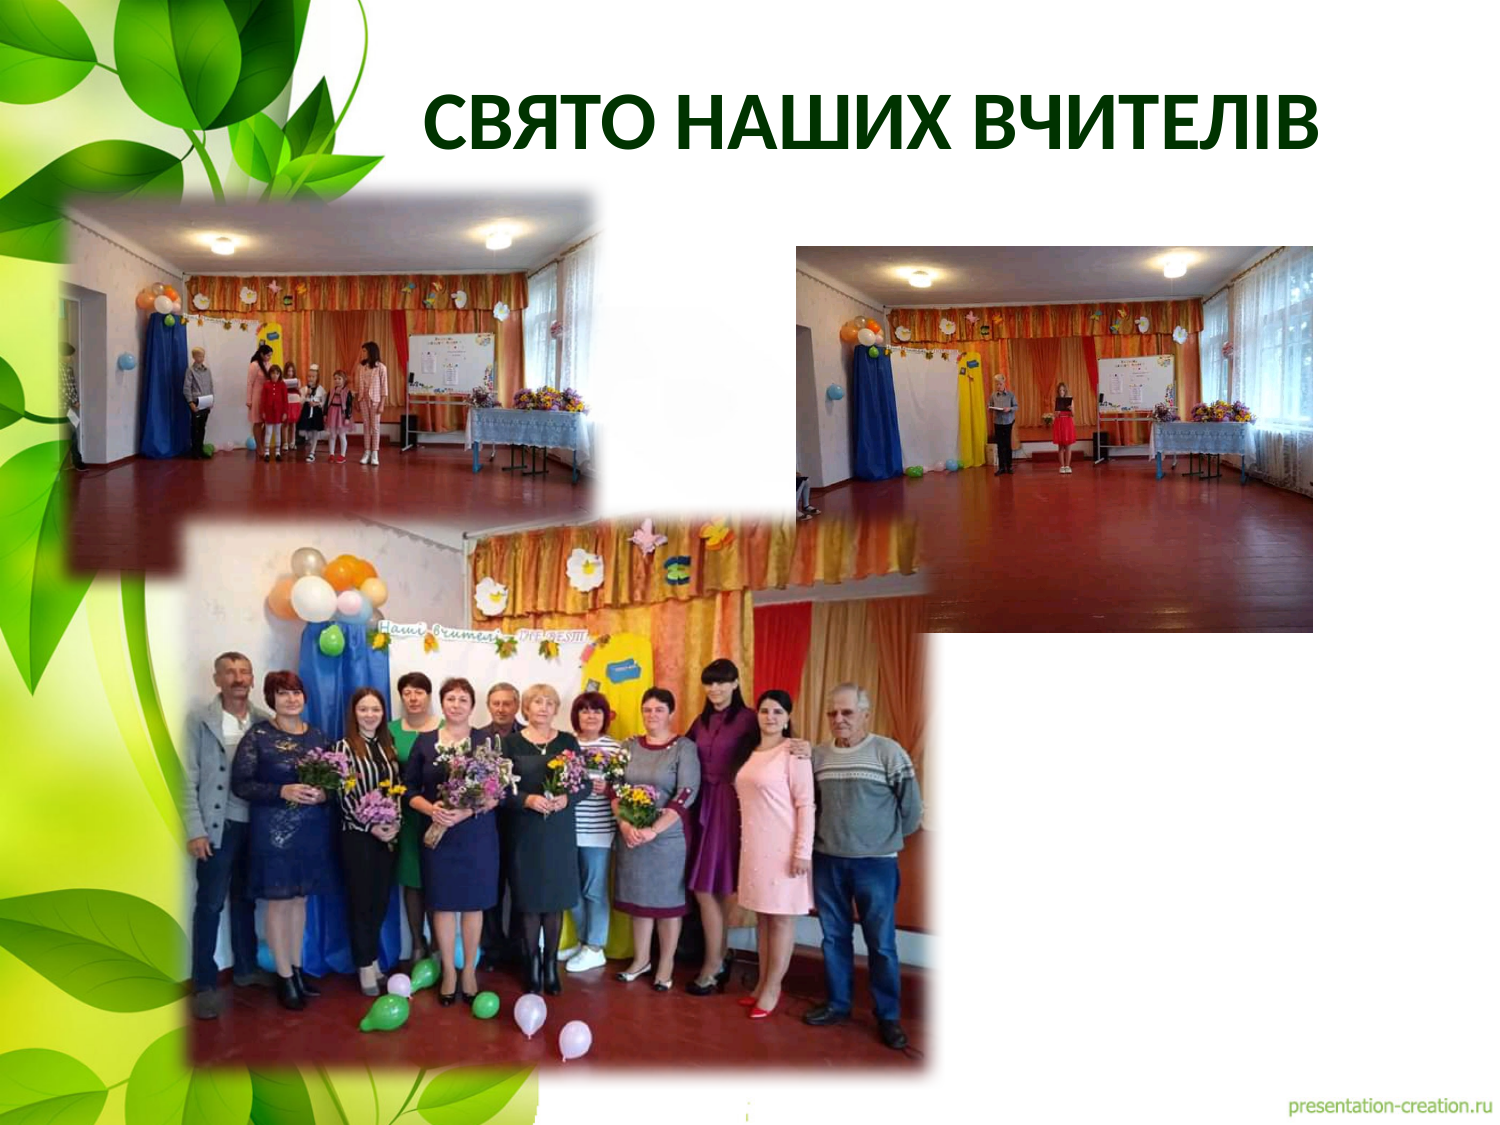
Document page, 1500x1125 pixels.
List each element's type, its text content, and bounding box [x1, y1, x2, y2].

picture [0, 0, 1500, 1125]
title Свято наших вчителів [244, 58, 1500, 200]
